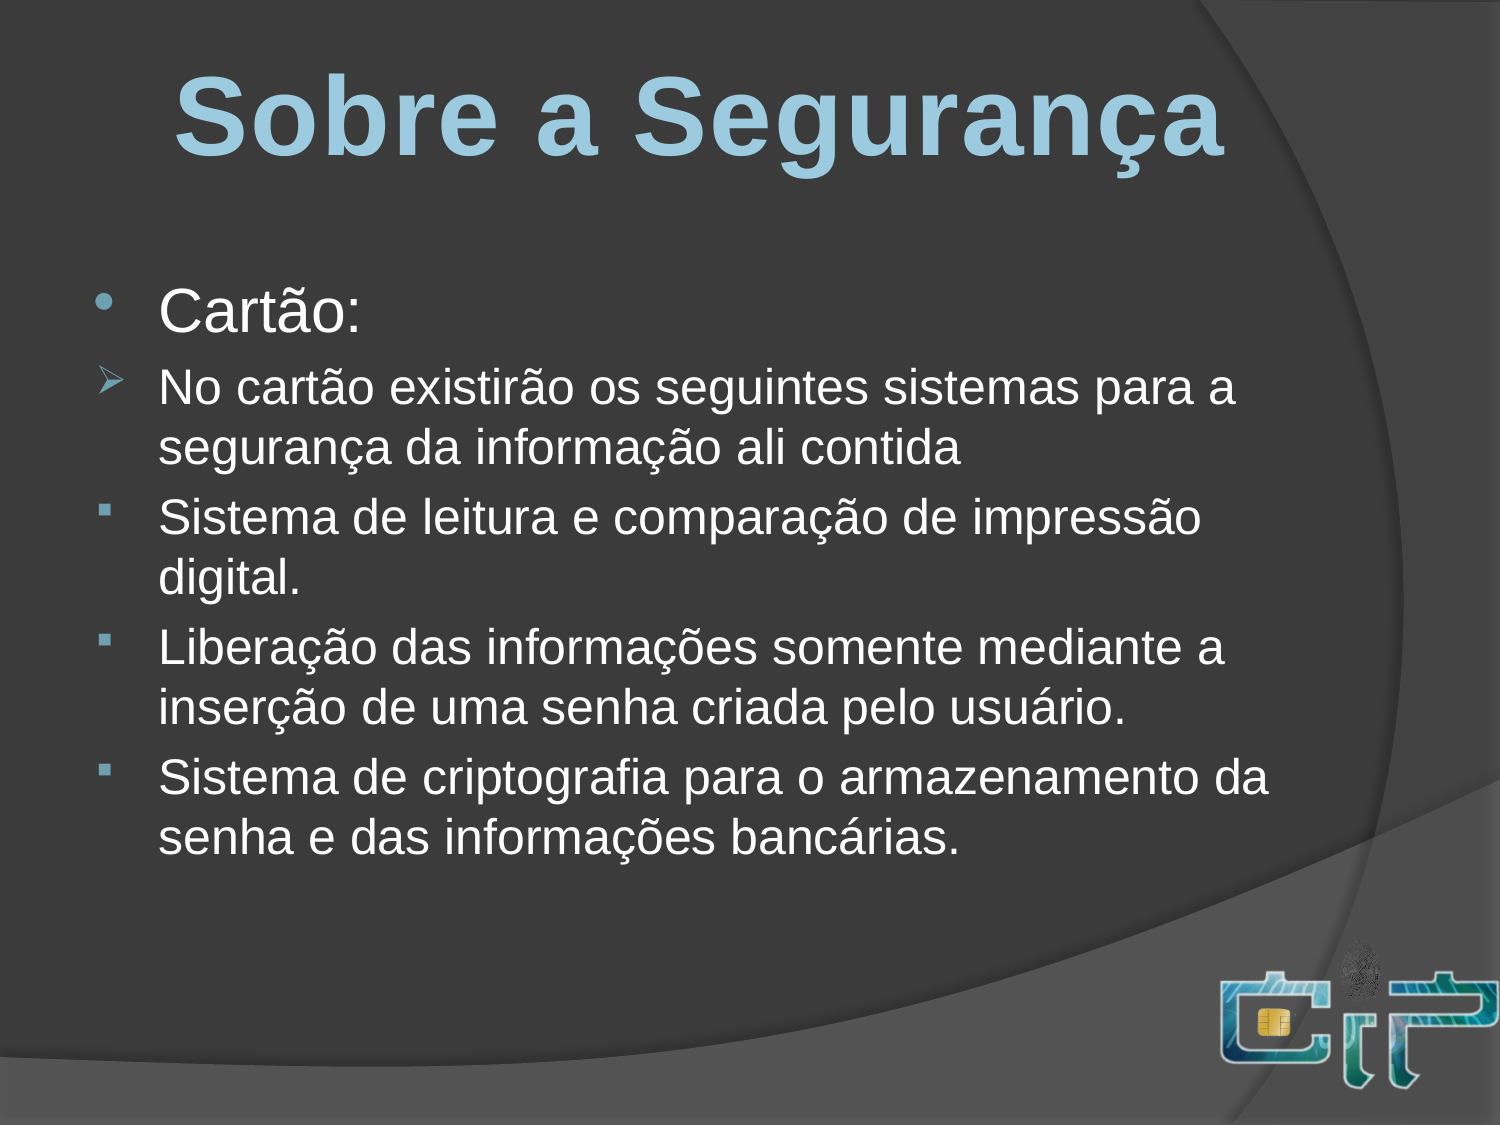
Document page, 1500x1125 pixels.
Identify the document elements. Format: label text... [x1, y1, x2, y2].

picture [1218, 913, 1500, 1125]
text_box Sobre a Segurança [158, 35, 1241, 186]
list Cartão: No cartão existirão os seguintes sistemas para a segurança da informação ali contida Sistema de leitura e comparação de impressão digital. Liberação das informações somente mediante a inserção de uma senha criada pelo usuário. Sistema de criptografia para o armazenamento da senha e das informações bancárias. [75, 262, 1300, 1005]
